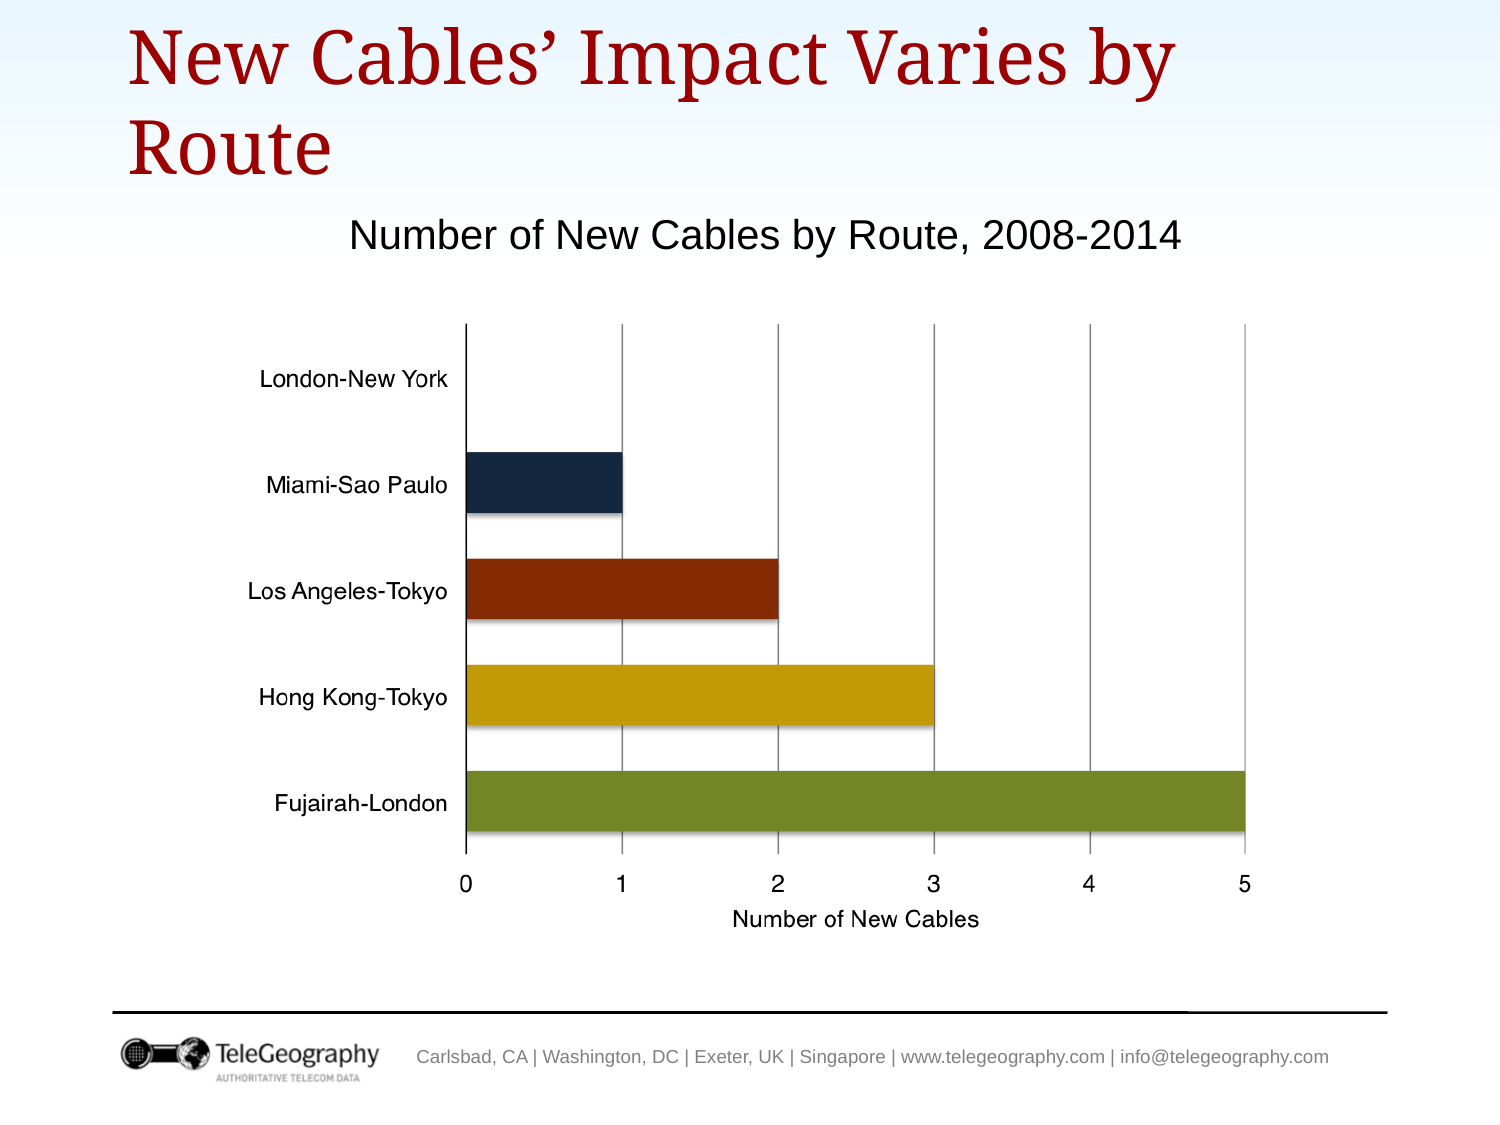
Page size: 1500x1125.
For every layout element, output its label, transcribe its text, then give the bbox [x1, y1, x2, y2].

text_box Number of New Cables by Route, 2008-2014 [333, 200, 1198, 265]
picture [0, 0, 1500, 1125]
title New Cables’ Impact Varies by Route [112, 50, 1388, 150]
